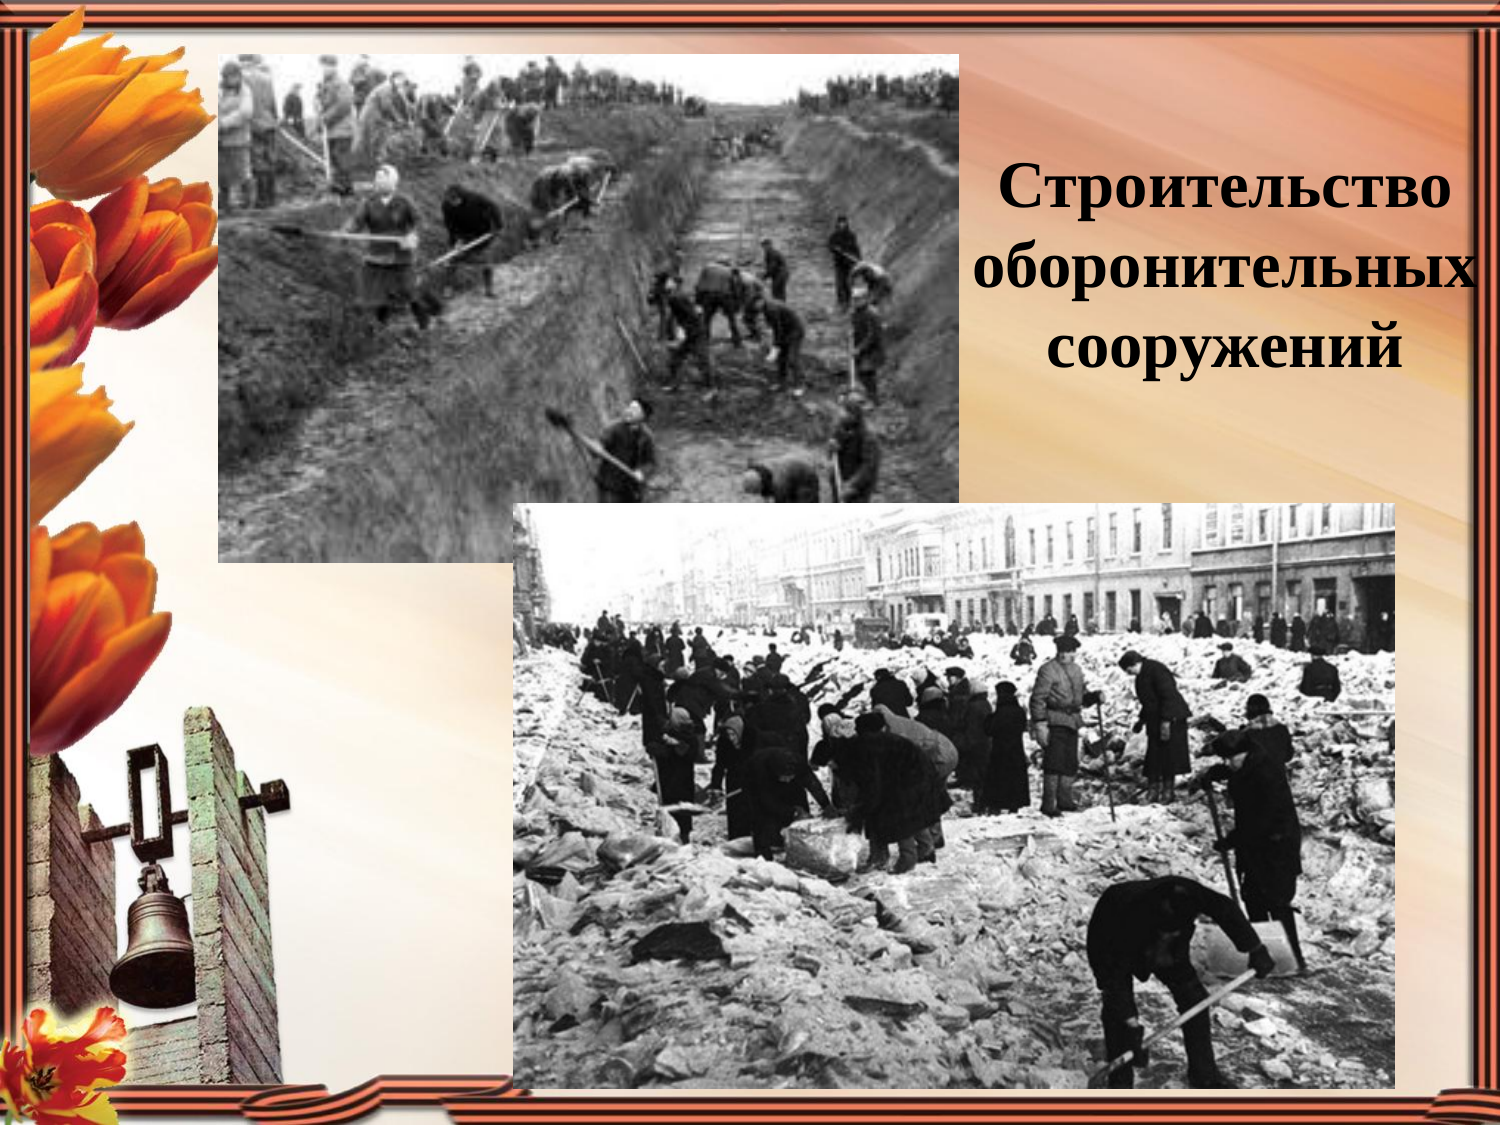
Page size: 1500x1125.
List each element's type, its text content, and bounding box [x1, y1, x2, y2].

title Строительство оборонительных сооружений [950, 42, 1500, 481]
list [218, 54, 959, 563]
picture [0, 0, 1500, 1125]
